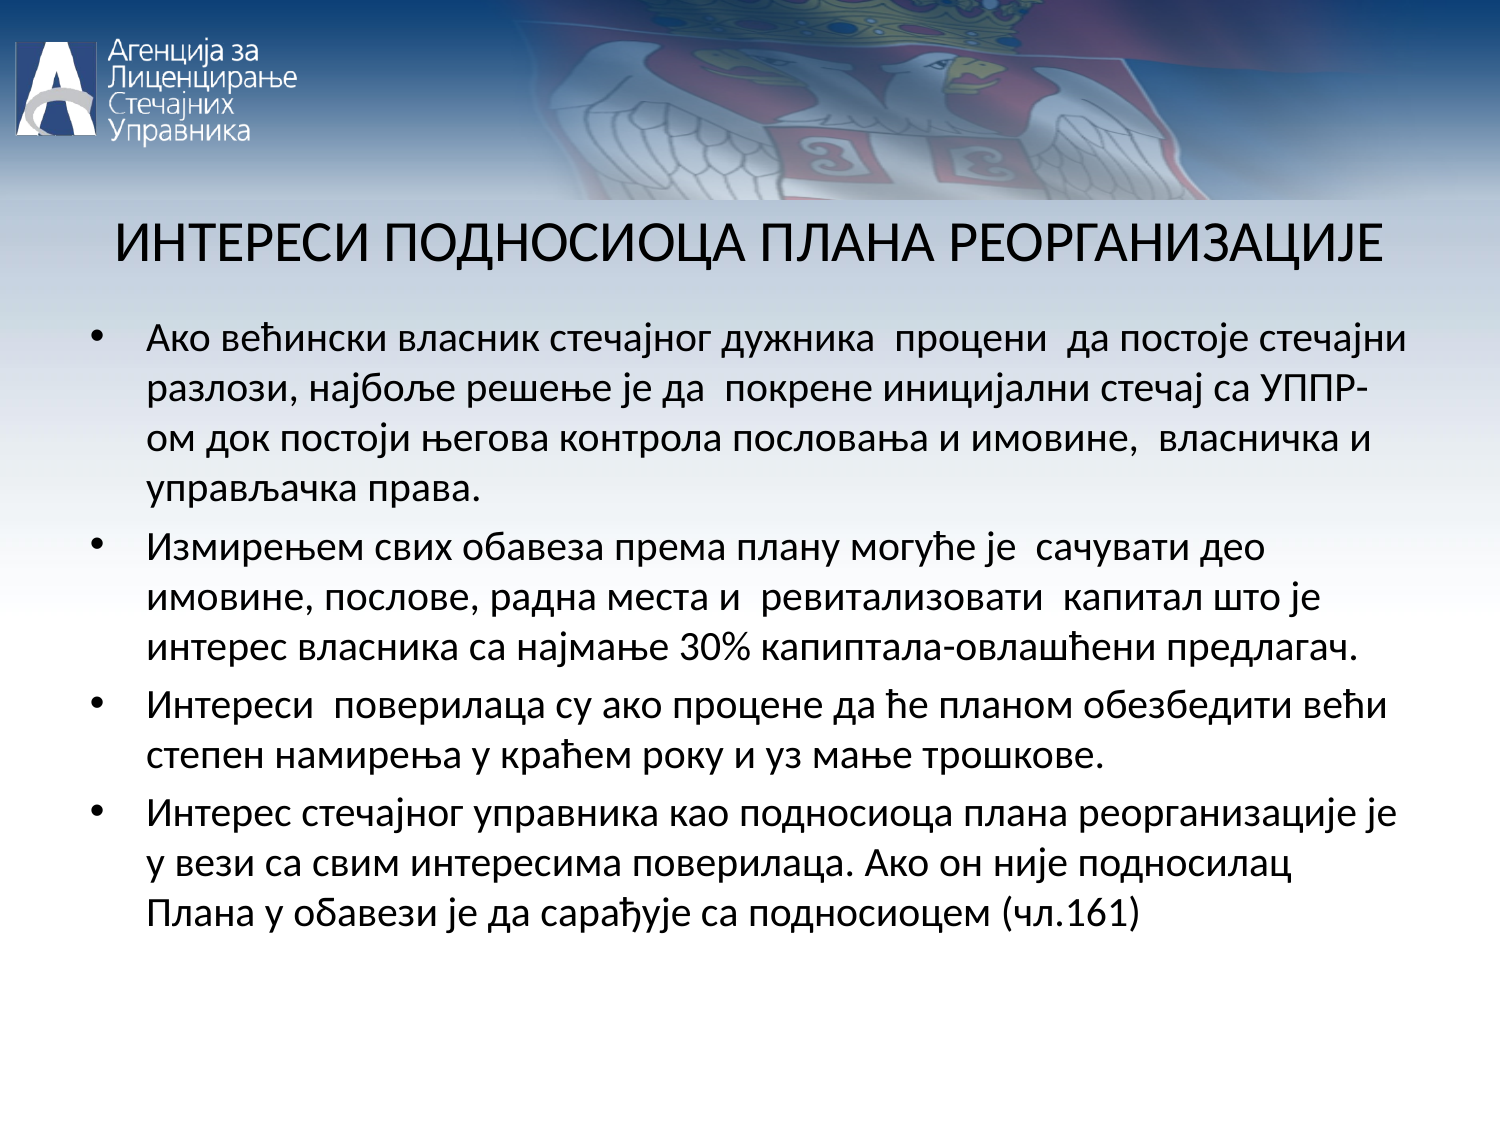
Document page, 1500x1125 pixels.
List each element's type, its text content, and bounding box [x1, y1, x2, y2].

picture [0, 0, 1500, 1113]
list Ако већински власник стечајног дужника процени да постоје стечајни разлози, најбоље решење је да покрене иницијални стечај са УППР-ом док постоји његова контрола пословања и имовине, власничка и управљачка права. Измирењем свих обавеза према плану могуће је сачувати део имовине, послове, радна места и ревитализовати капитал што је интерес власника са најмање 30% капиптала-овлашћени предлагач. Интереси поверилаца су ако процене да ће планом обезбедити већи степен намирења у краћем року и уз мање трошкове. Интерес стечајног управника као подносиоца плана реорганизације је у вези са свим интересима поверилаца. Ако он није подносилац Плана у обавези је да сарађује са подносиоцем (чл.161) [75, 359, 1425, 1005]
text_box ИНТЕРЕСИ ПОДНОСИОЦА ПЛАНА РЕОРГАНИЗАЦИЈЕ [74, 196, 1425, 359]
